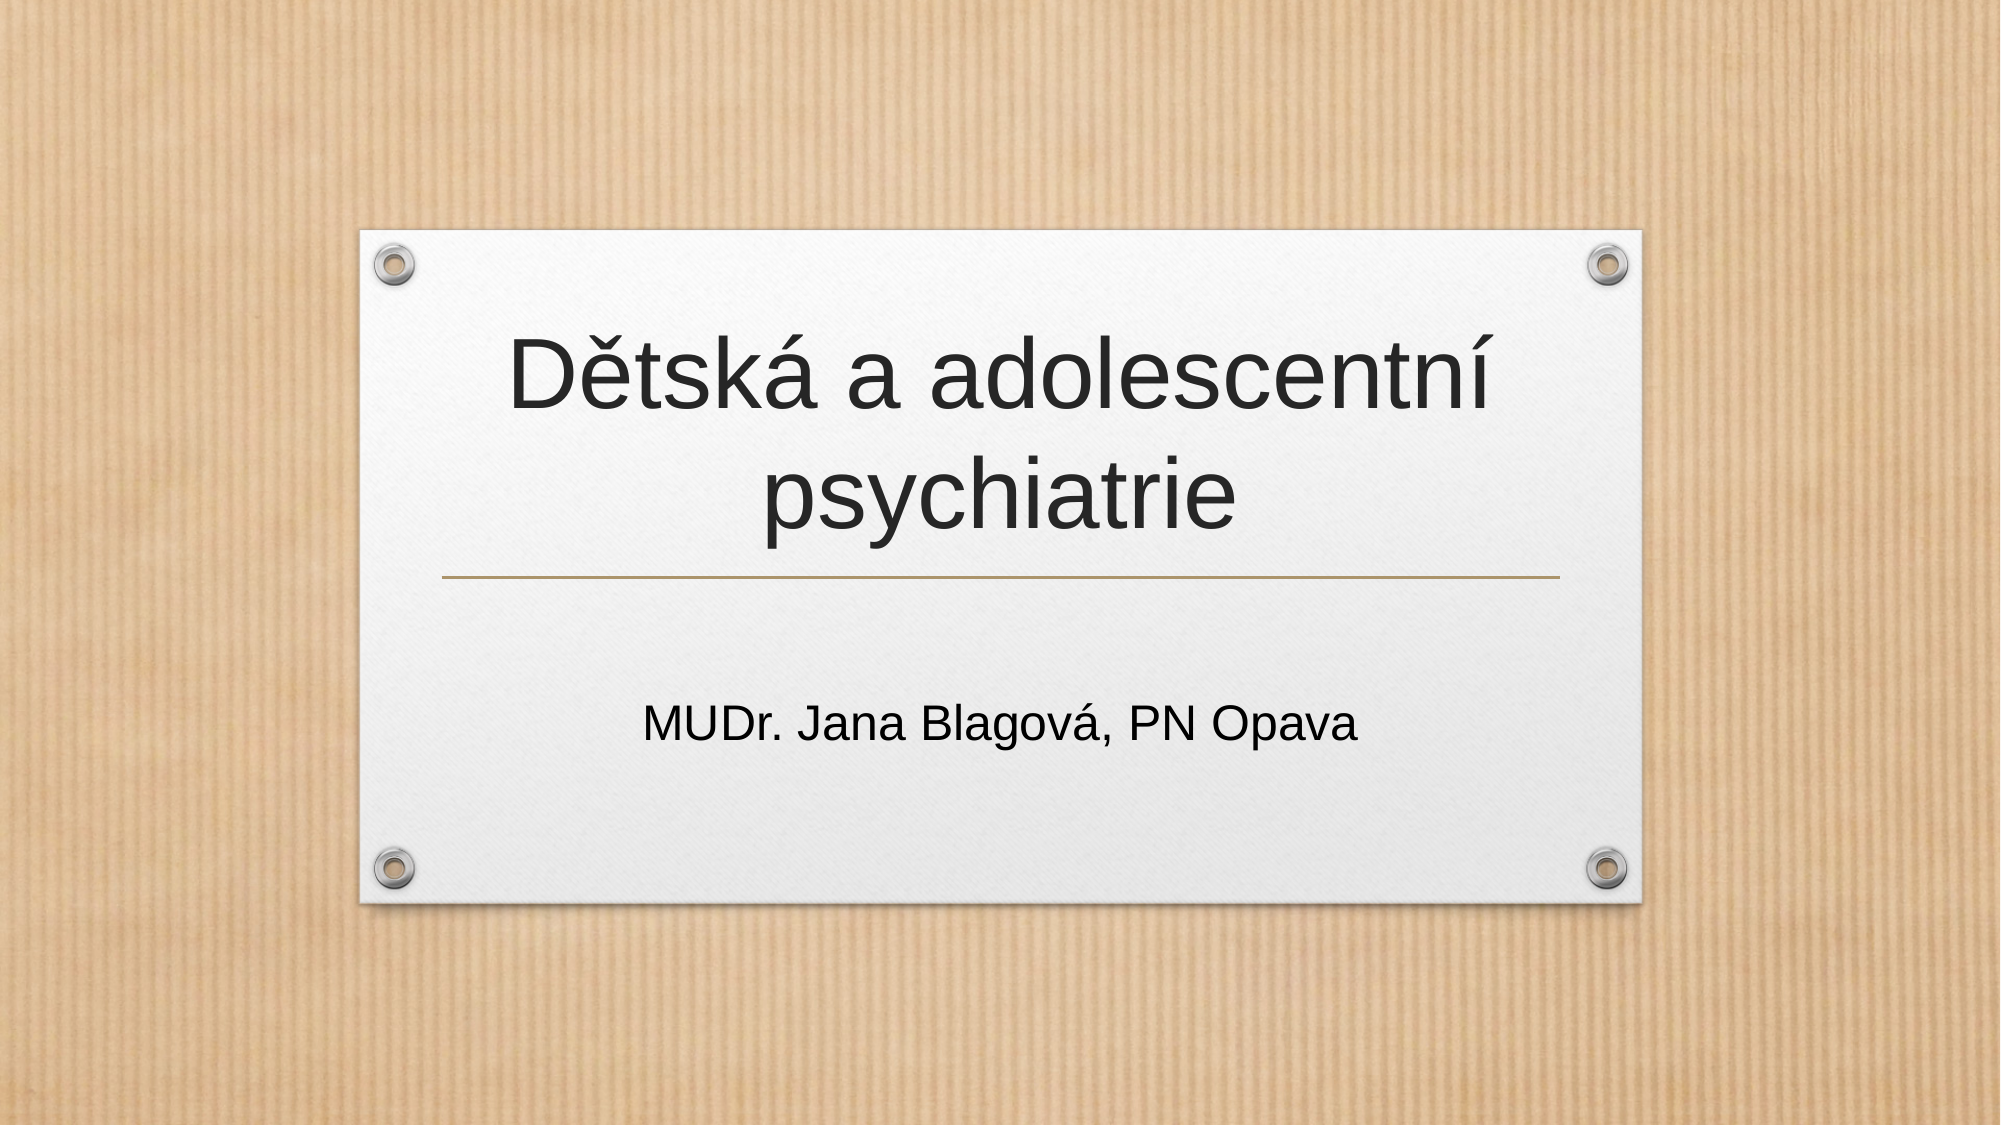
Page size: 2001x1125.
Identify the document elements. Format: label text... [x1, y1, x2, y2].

subtitle MUDr. Jana Blagová, PN Opava [441, 600, 1560, 817]
picture [0, 0, 2001, 1125]
title Dětská a adolescentní psychiatrie [441, 306, 1560, 556]
